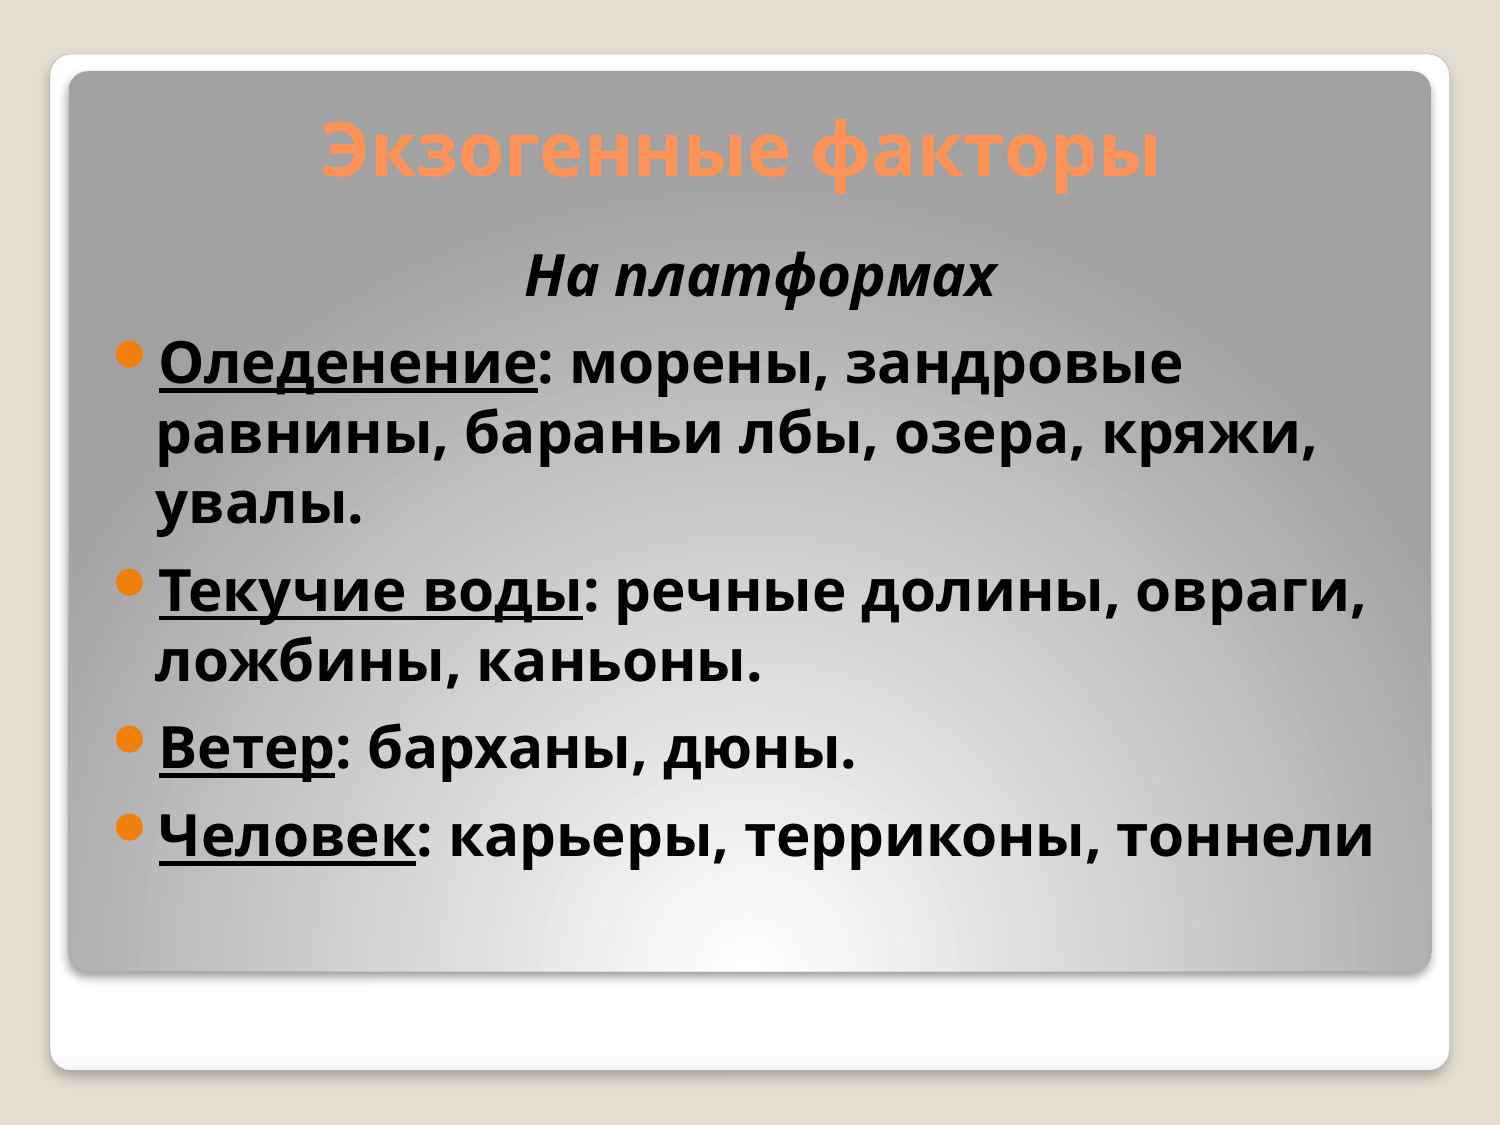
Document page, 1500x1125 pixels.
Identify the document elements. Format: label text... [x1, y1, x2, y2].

list На платформах Оледенение: морены, зандровые равнины, бараньи лбы, озера, кряжи, увалы. Текучие воды: речные долины, овраги, ложбины, каньоны. Ветер: барханы, дюны. Человек: карьеры, терриконы, тоннели [82, 222, 1425, 969]
title Экзогенные факторы [70, 82, 1413, 200]
